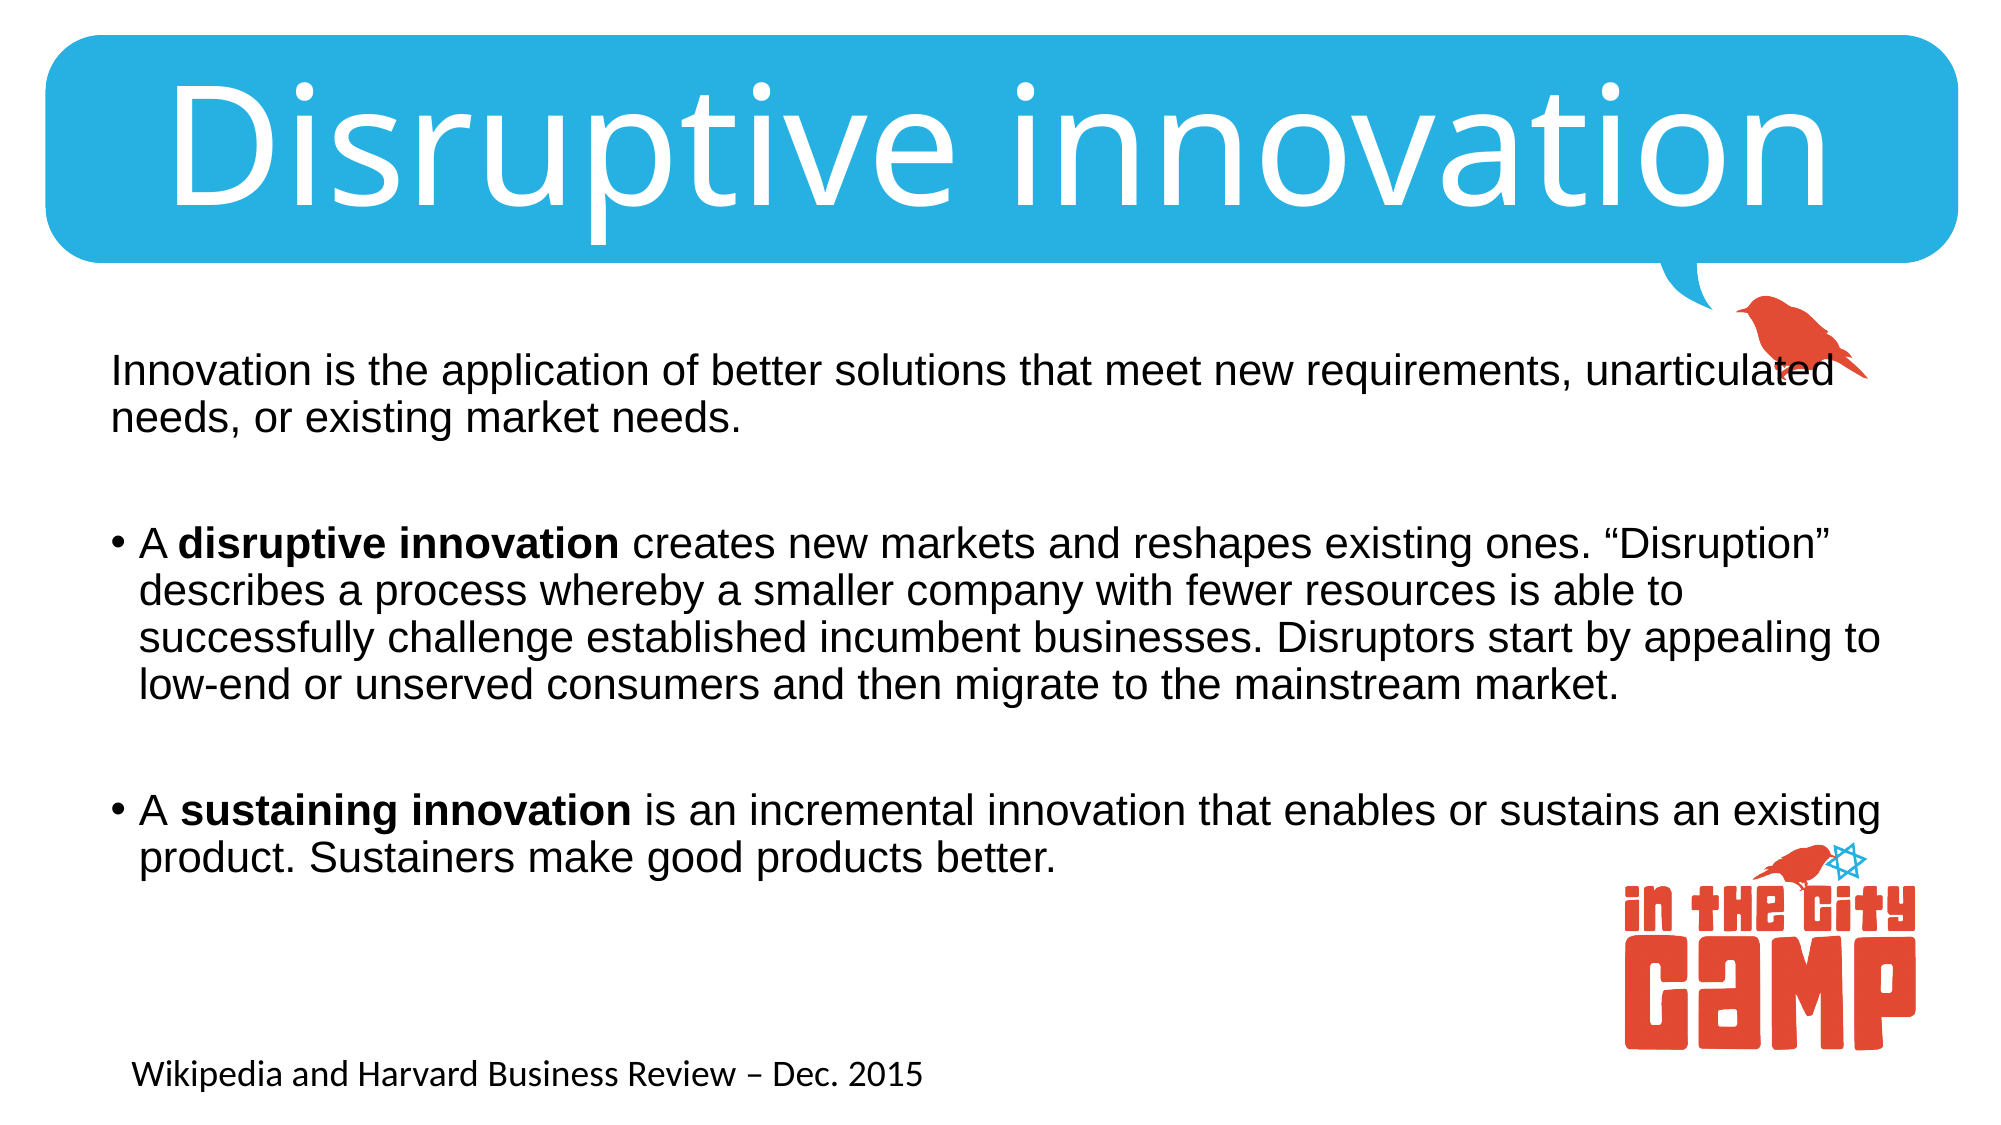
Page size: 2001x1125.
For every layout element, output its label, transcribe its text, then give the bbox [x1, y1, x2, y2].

picture [1604, 1006, 1933, 1068]
text_box Wikipedia and Harvard Business Review – Dec. 2015 [116, 1041, 940, 1102]
picture [0, 0, 2001, 420]
list Innovation is the application of better solutions that meet new requirements, unarticulated needs, or existing market needs. A disruptive innovation creates new markets and reshapes existing ones. “Disruption” describes a process whereby a smaller company with fewer resources is able to successfully challenge established incumbent businesses. Disruptors start by appealing to low-end or unserved consumers and then migrate to the mainstream market. A sustaining innovation is an incremental innovation that enables or sustains an existing product. Sustainers make good products better. [65, 302, 1934, 1006]
title Disruptive innovation [65, 68, 1934, 236]
